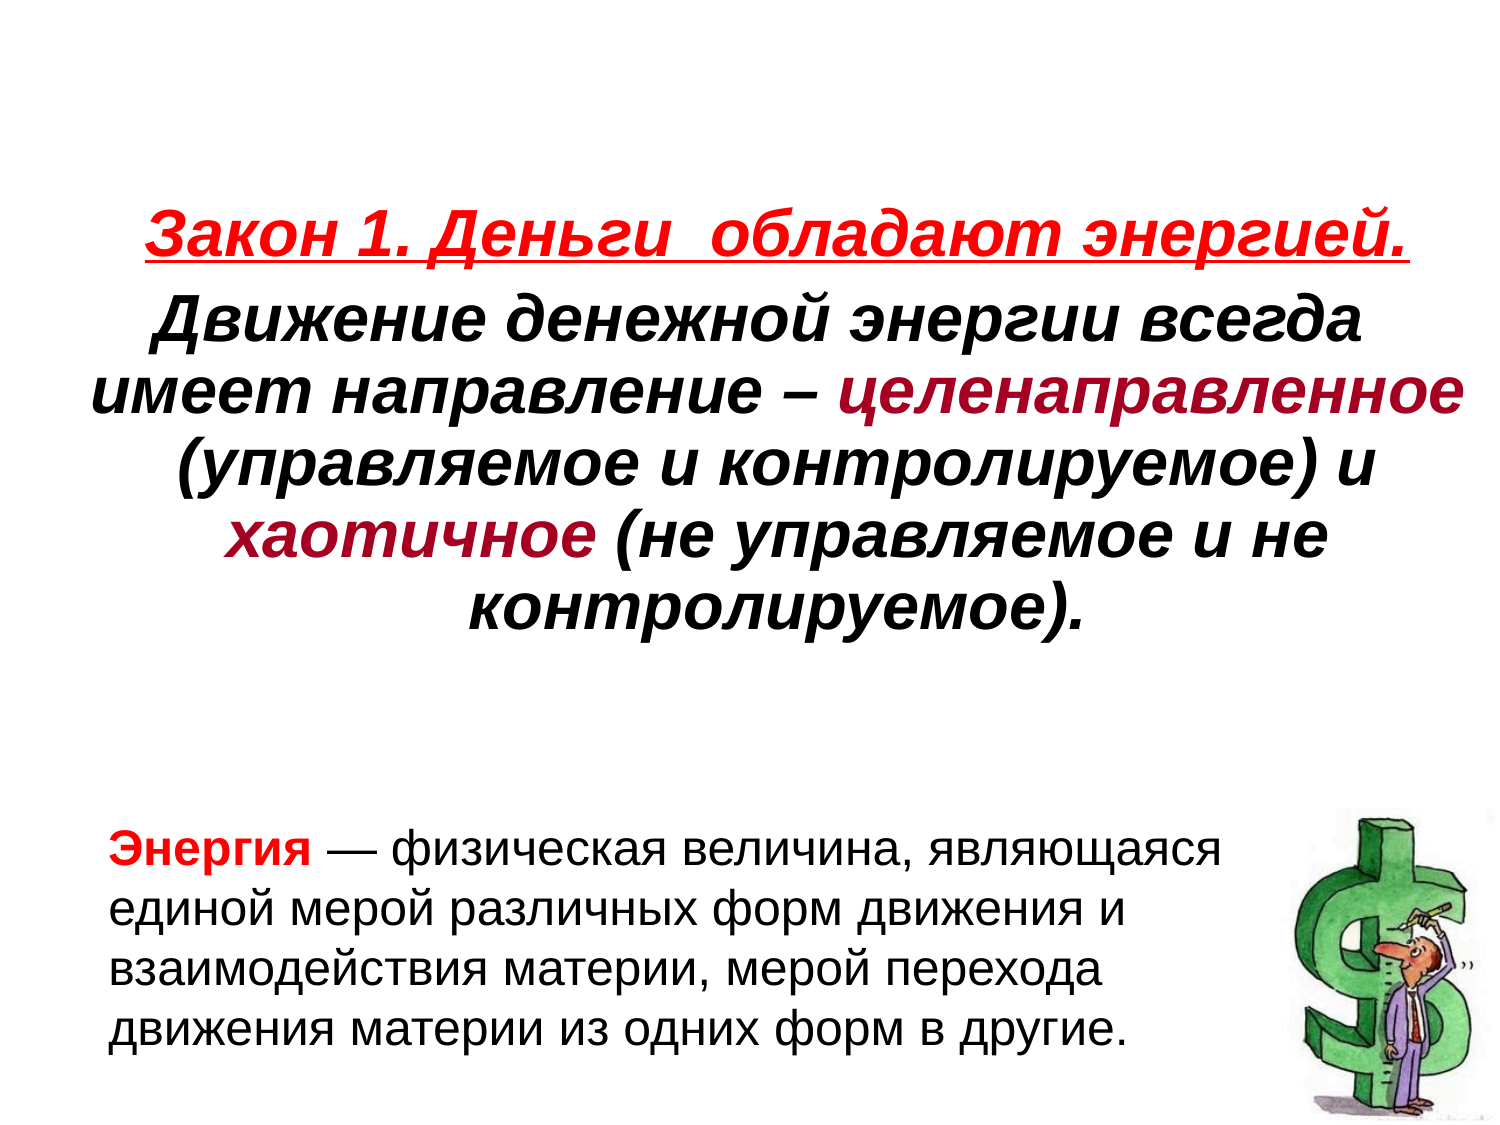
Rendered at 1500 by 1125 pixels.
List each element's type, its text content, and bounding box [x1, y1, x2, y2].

picture [1275, 808, 1500, 1125]
text_box Энергия — физическая величина, являющаяся единой мерой различных форм движения и взаимодействия материи, мерой перехода движения материи из одних форм в другие. [93, 808, 1273, 1064]
list Закон 1. Деньги обладают энергией. Движение денежной энергии всегда имеет направление – целенаправленное (управляемое и контролируемое) и хаотичное (не управляемое и не контролируемое). [0, 105, 1500, 699]
